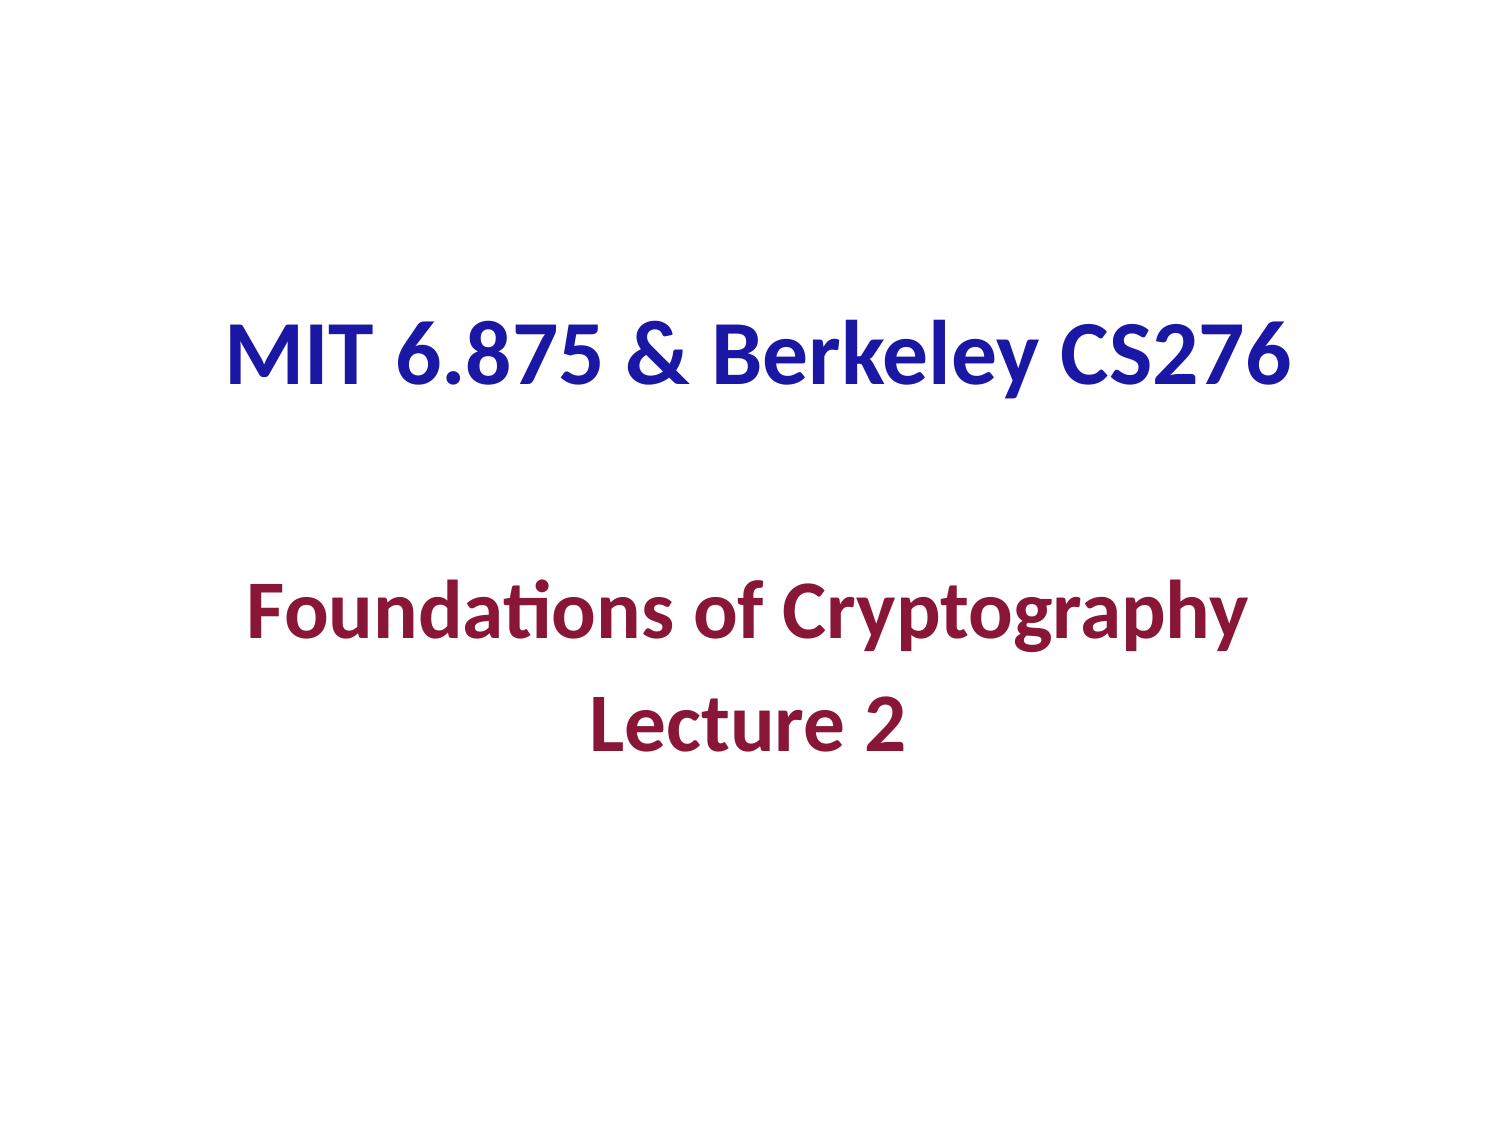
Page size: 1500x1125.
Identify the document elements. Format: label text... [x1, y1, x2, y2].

text_box Foundations of Cryptography [179, 559, 1317, 672]
text_box Lecture 2 [223, 672, 1274, 760]
text_box MIT 6.875 & Berkeley CS276 [65, 208, 1453, 489]
